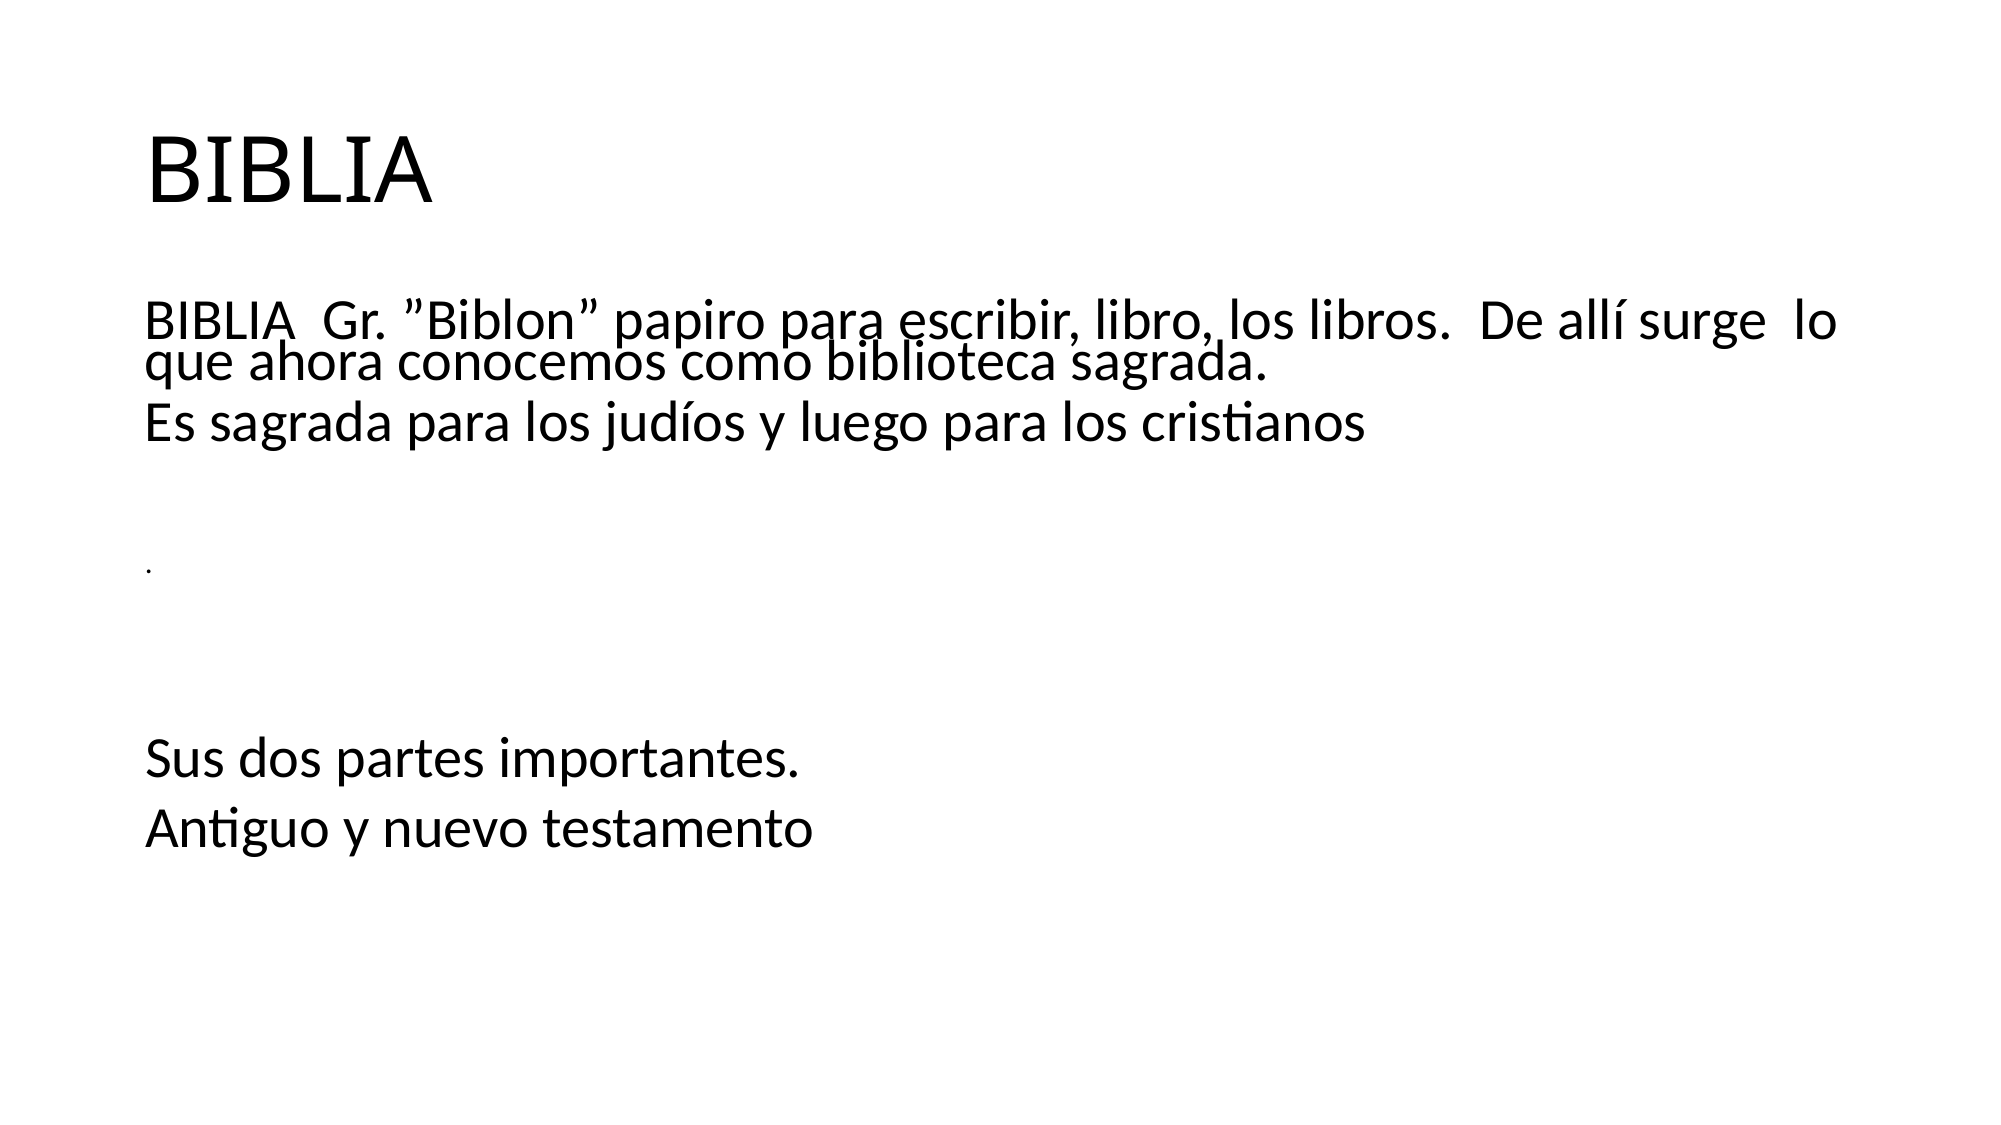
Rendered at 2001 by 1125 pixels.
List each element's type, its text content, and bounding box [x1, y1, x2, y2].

title BIBLIA [136, 59, 1863, 278]
list BIBLIA Gr. ”Biblon” papiro para escribir, libro, los libros. De allí surge lo que ahora conocemos como biblioteca sagrada. Es sagrada para los judíos y luego para los cristianos . [136, 298, 1863, 631]
text_box Sus dos partes importantes. Antiguo y nuevo testamento [137, 712, 1501, 867]
